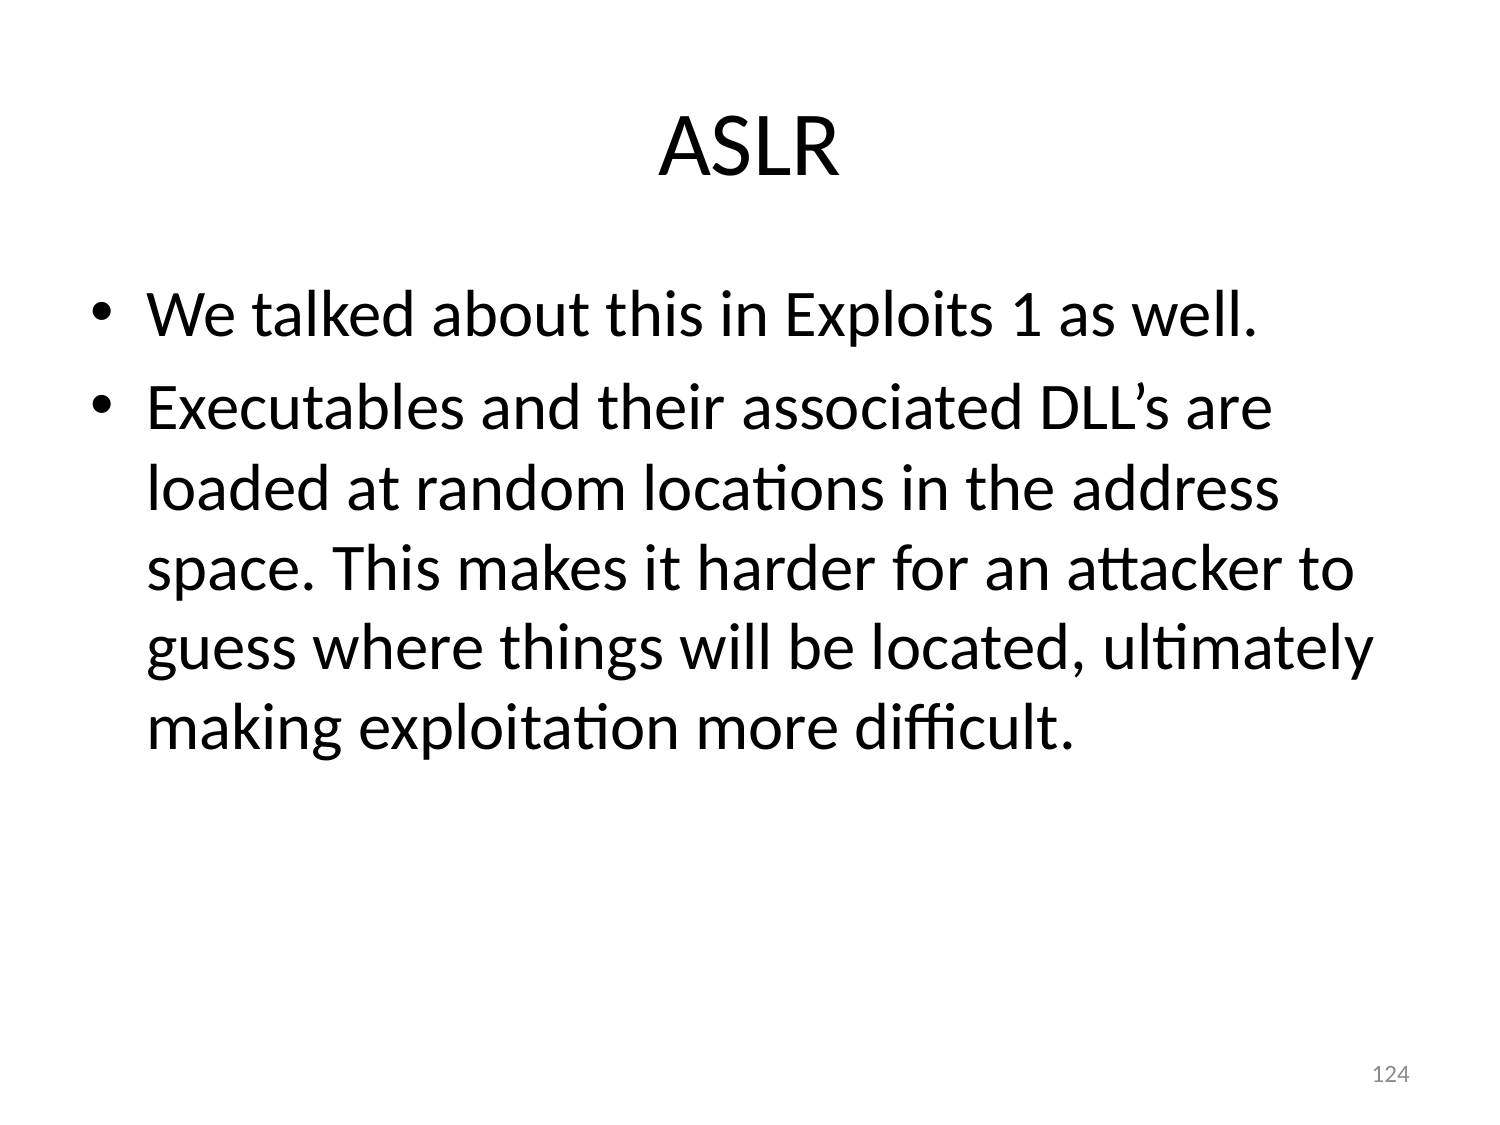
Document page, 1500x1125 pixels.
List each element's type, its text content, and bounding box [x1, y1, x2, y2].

title ASLR [75, 45, 1425, 233]
list We talked about this in Exploits 1 as well. Executables and their associated DLL’s are loaded at random locations in the address space. This makes it harder for an attacker to guess where things will be located, ultimately making exploitation more difficult. [75, 262, 1425, 1005]
slide_number 124 [1074, 1042, 1425, 1103]
